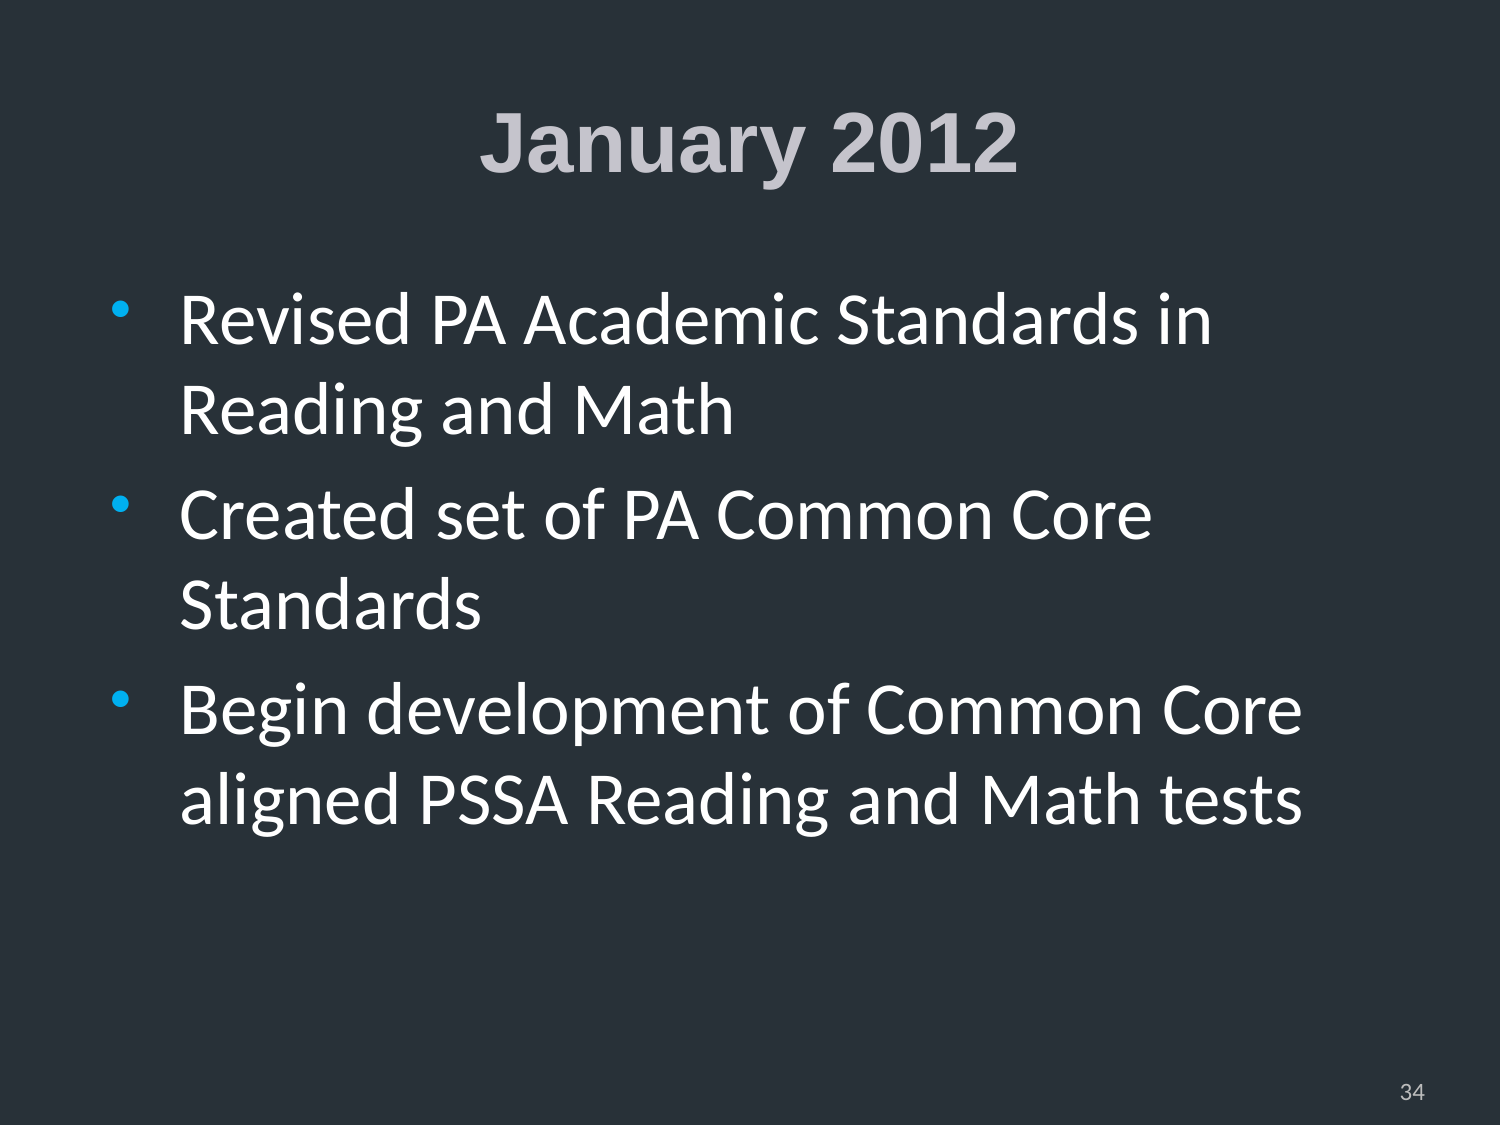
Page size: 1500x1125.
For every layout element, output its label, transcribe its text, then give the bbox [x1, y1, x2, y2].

list Revised PA Academic Standards in Reading and Math Created set of PA Common Core Standards Begin development of Common Core aligned PSSA Reading and Math tests [75, 262, 1425, 1035]
title January 2012 [75, 45, 1425, 233]
slide_number 34 [1299, 1052, 1425, 1113]
